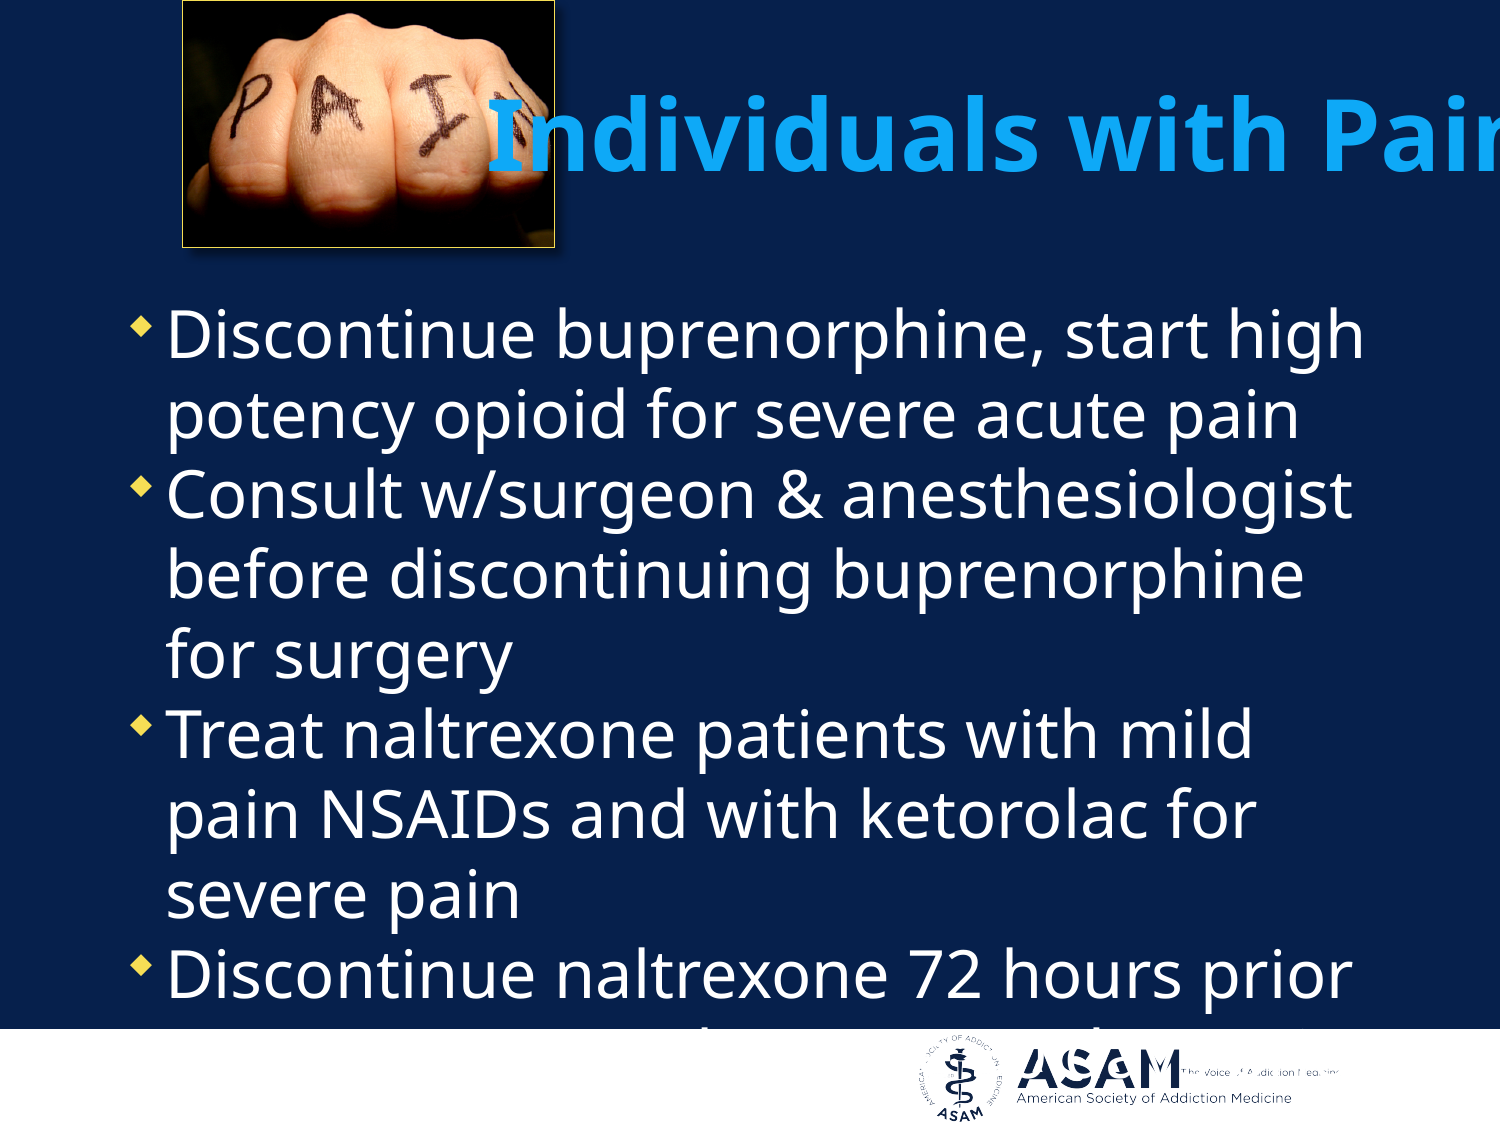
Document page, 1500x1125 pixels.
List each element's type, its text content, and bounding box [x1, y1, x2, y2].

list Discontinue buprenorphine, start high potency opioid for severe acute pain Consult w/surgeon & anesthesiologist before discontinuing buprenorphine for surgery Treat naltrexone patients with mild pain NSAIDs and with ketorolac for severe pain Discontinue naltrexone 72 hours prior to surgery; ER naltrexone 30 days prior [75, 276, 1425, 952]
title Individuals with Pain [560, 92, 1500, 207]
picture [182, 0, 555, 249]
picture [919, 1035, 1341, 1122]
